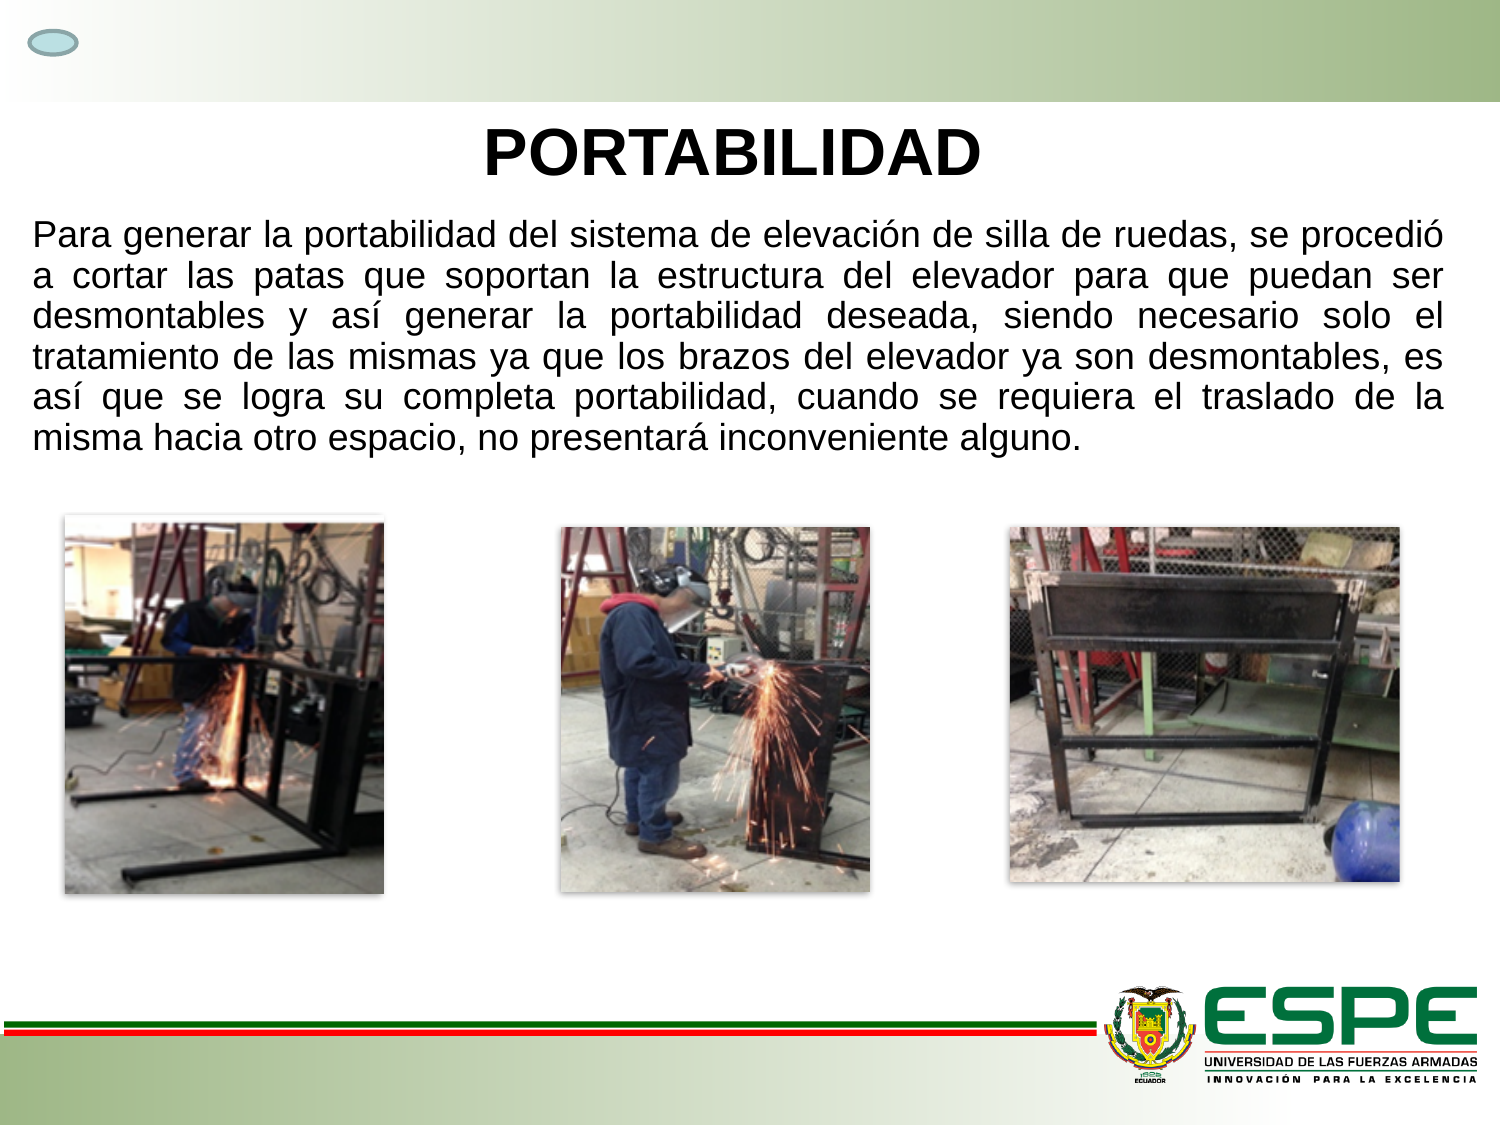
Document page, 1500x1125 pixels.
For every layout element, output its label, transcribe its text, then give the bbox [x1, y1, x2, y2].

text_box [64, 515, 384, 894]
picture [1104, 986, 1477, 1083]
title PORTABILIDAD [431, 101, 998, 208]
text_box [27, 28, 79, 57]
text_box [561, 527, 870, 892]
text_box Para generar la portabilidad del sistema de elevación de silla de ruedas, se procedió a cortar las patas que soportan la estructura del elevador para que puedan ser desmontables y así generar la portabilidad deseada, siendo necesario solo el tratamiento de las mismas ya que los brazos del elevador ya son desmontables, es así que se logra su completa portabilidad, cuando se requiera el traslado de la misma hacia otro espacio, no presentará inconveniente alguno. [17, 208, 1459, 466]
text_box [1009, 527, 1400, 882]
